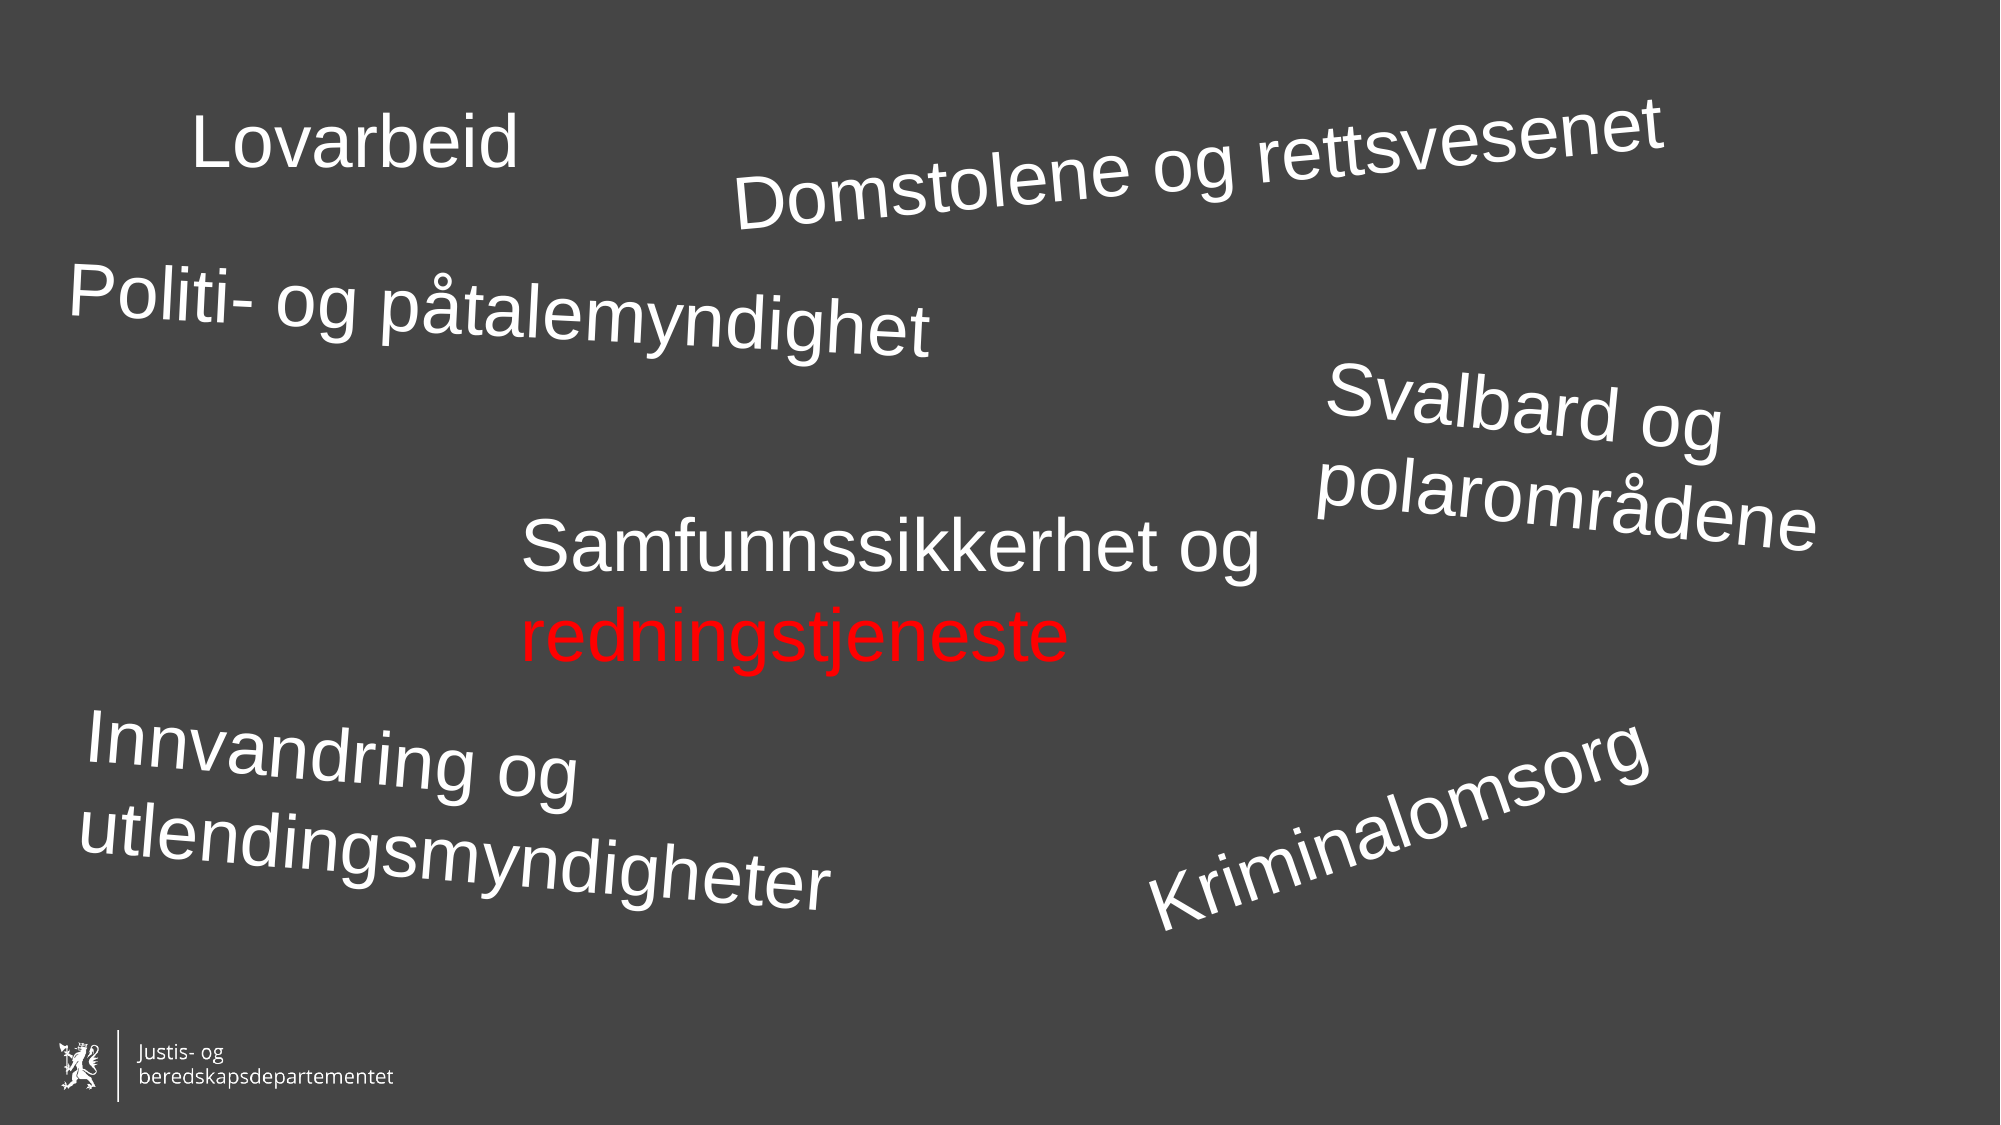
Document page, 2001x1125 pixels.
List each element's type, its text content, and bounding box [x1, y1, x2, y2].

title Politi- og påtalemyndighet [47, 175, 1019, 441]
text_box Lovarbeid [175, 29, 768, 247]
text_box Samfunnssikkerhet og redningstjeneste [505, 477, 1470, 696]
text_box Innvandring og utlendingsmyndigheter [58, 666, 1038, 962]
text_box Kriminalomsorg [1101, 613, 1732, 1013]
picture [59, 1030, 393, 1102]
text_box Svalbard og polarområdene [1296, 318, 1970, 600]
text_box Domstolene og rettsvesenet [721, 6, 1688, 311]
